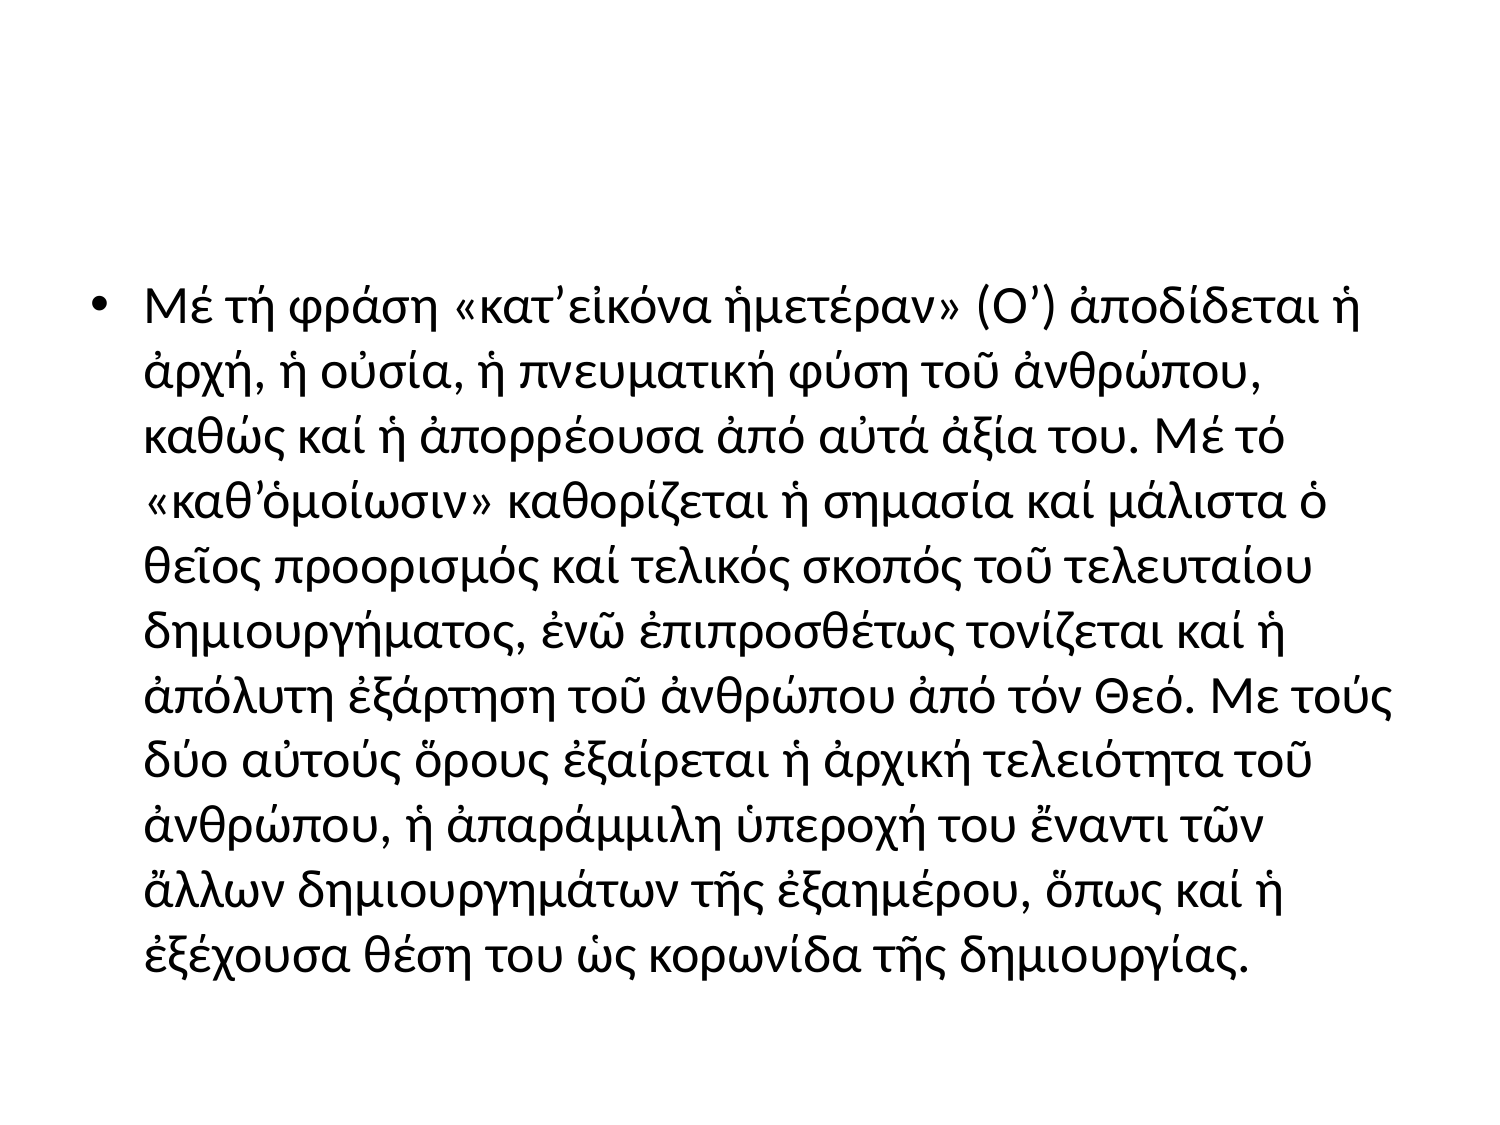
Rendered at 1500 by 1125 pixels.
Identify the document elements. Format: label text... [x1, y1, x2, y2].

list Μέ τή φράση «κατ’εἰκόνα ἡμετέραν» (Ο’) ἀποδίδεται ἡ ἀρχή, ἡ οὐσία, ἡ πνευματική φύση τοῦ ἀνθρώπου, καθώς καί ἡ ἀπορρέουσα ἀπό αὐτά ἀξία του. Μέ τό «καθ’ὁμοίωσιν» καθορίζεται ἡ σημασία καί μάλιστα ὁ θεῖος προορισμός καί τελικός σκοπός τοῦ τελευταίου δημιουργήματος, ἐνῶ ἐπιπροσθέτως τονίζεται καί ἡ ἀπόλυτη ἐξάρτηση τοῦ ἀνθρώπου ἀπό τόν Θεό. Με τούς δύο αὐτούς ὅρους ἐξαίρεται ἡ ἀρχική τελειότητα τοῦ ἀνθρώπου, ἡ ἀπαράμμιλη ὑπεροχή του ἔναντι τῶν ἄλλων δημιουργημάτων τῆς ἐξαημέρου, ὅπως καί ἡ ἐξέχουσα θέση του ὡς κορωνίδα τῆς δημιουργίας. [75, 262, 1425, 1005]
